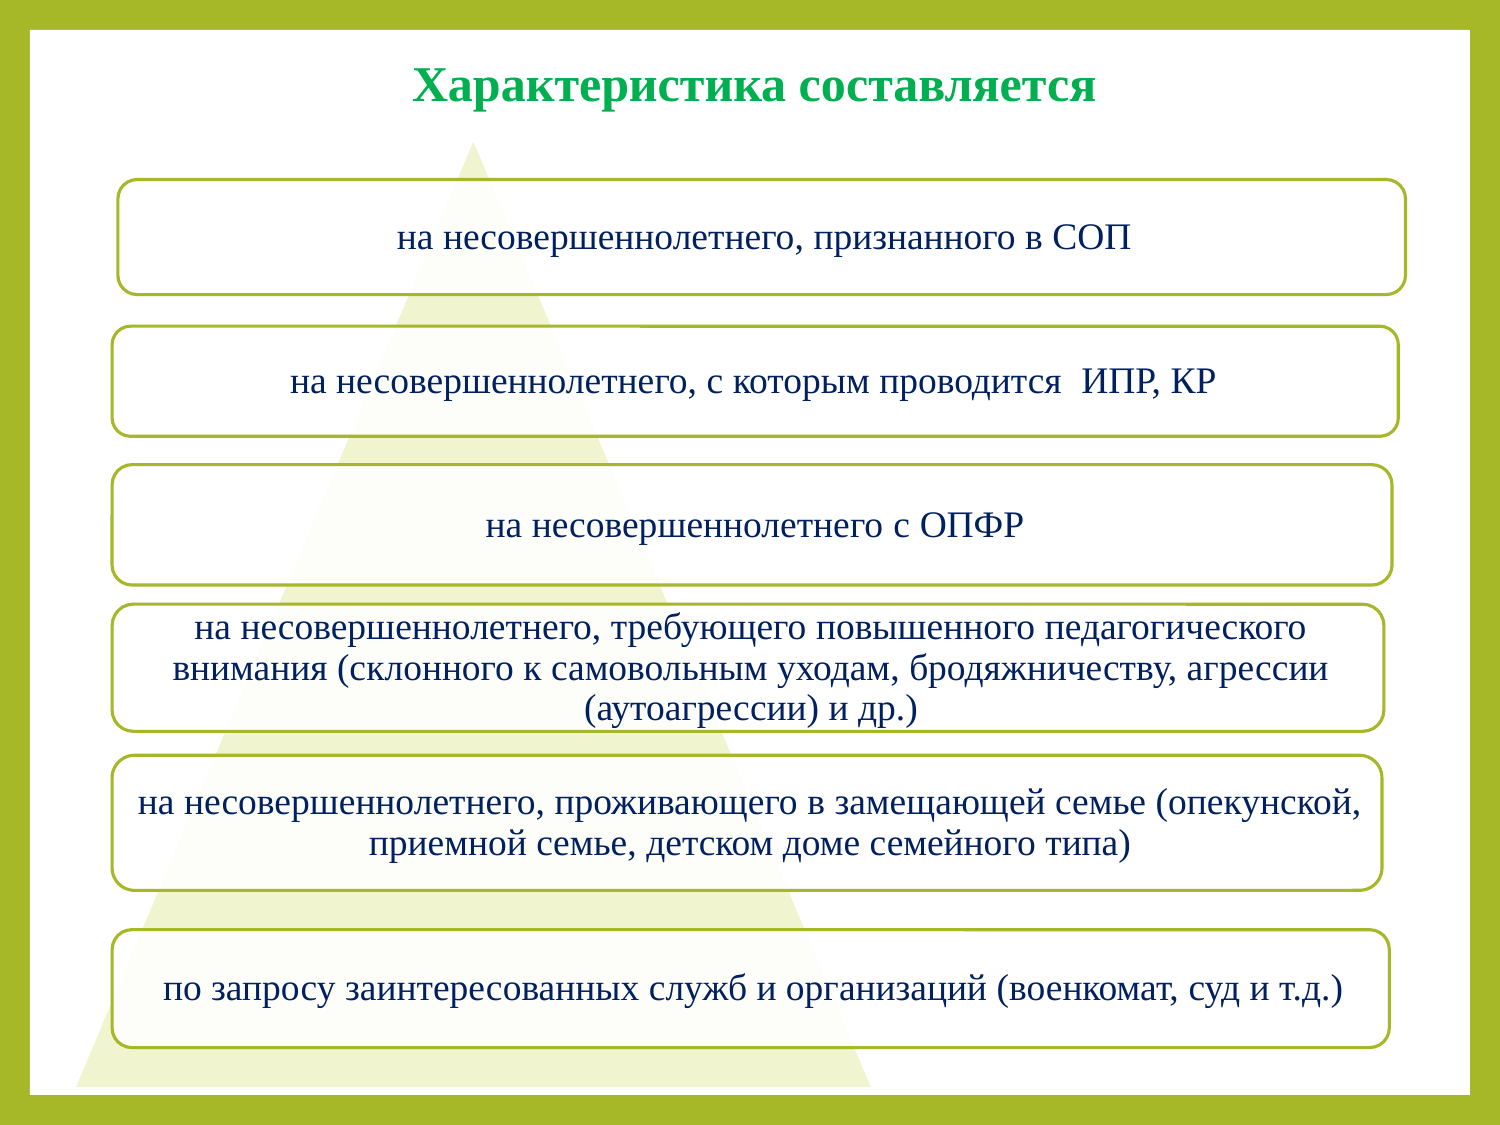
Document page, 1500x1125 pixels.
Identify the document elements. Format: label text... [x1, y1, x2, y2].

text_box Характеристика составляется [0, 43, 1436, 119]
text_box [76, 136, 1424, 1089]
